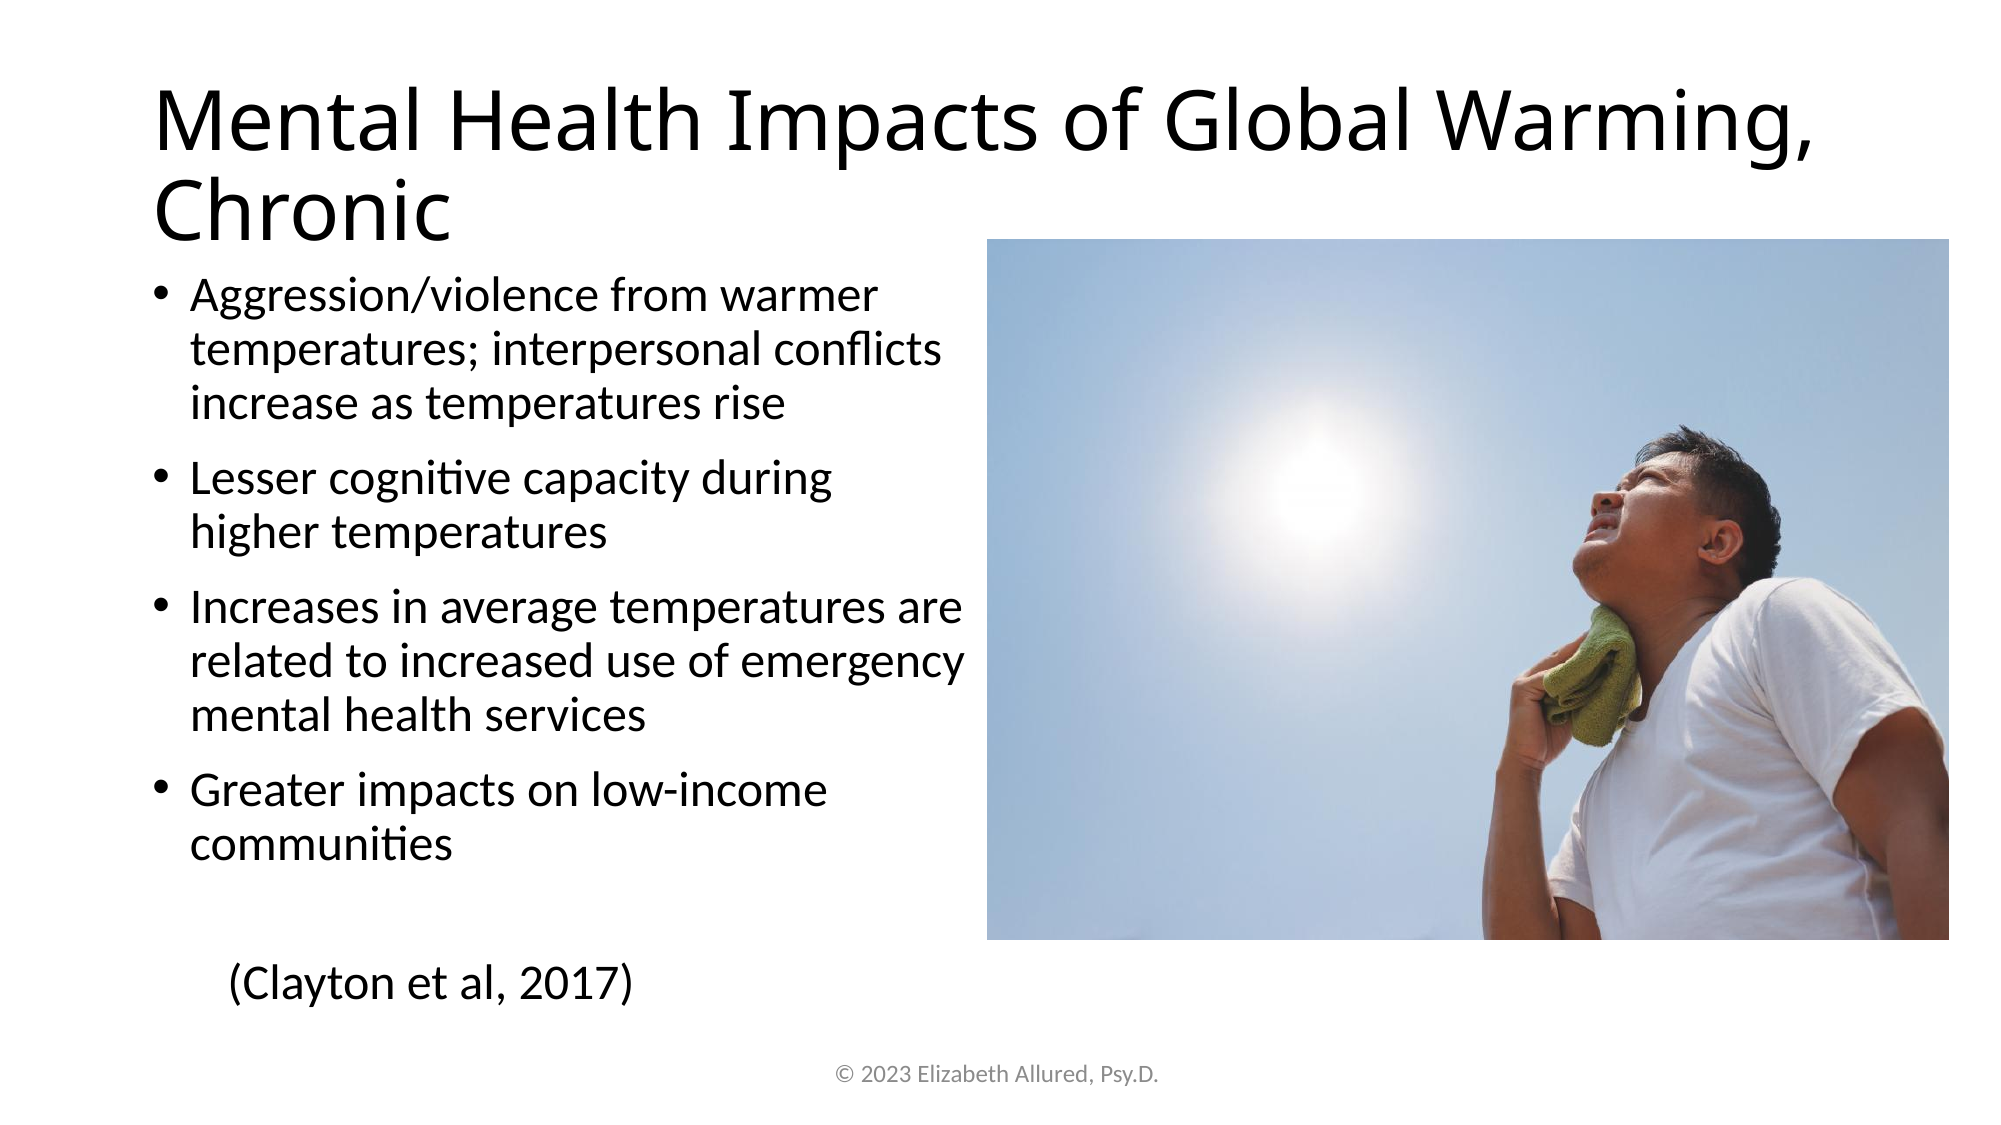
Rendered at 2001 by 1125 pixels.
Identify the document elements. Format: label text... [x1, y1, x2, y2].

title Mental Health Impacts of Global Warming, Chronic [137, 59, 1863, 260]
footer © 2023 Elizabeth Allured, Psy.D. [662, 1042, 1338, 1103]
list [987, 239, 1949, 940]
list Aggression/violence from warmer temperatures; interpersonal conflicts increase as temperatures rise Lesser cognitive capacity during higher temperatures Increases in average temperatures are related to increased use of emergency mental health services Greater impacts on low-income communities (Clayton et al, 2017) [137, 260, 988, 1109]
